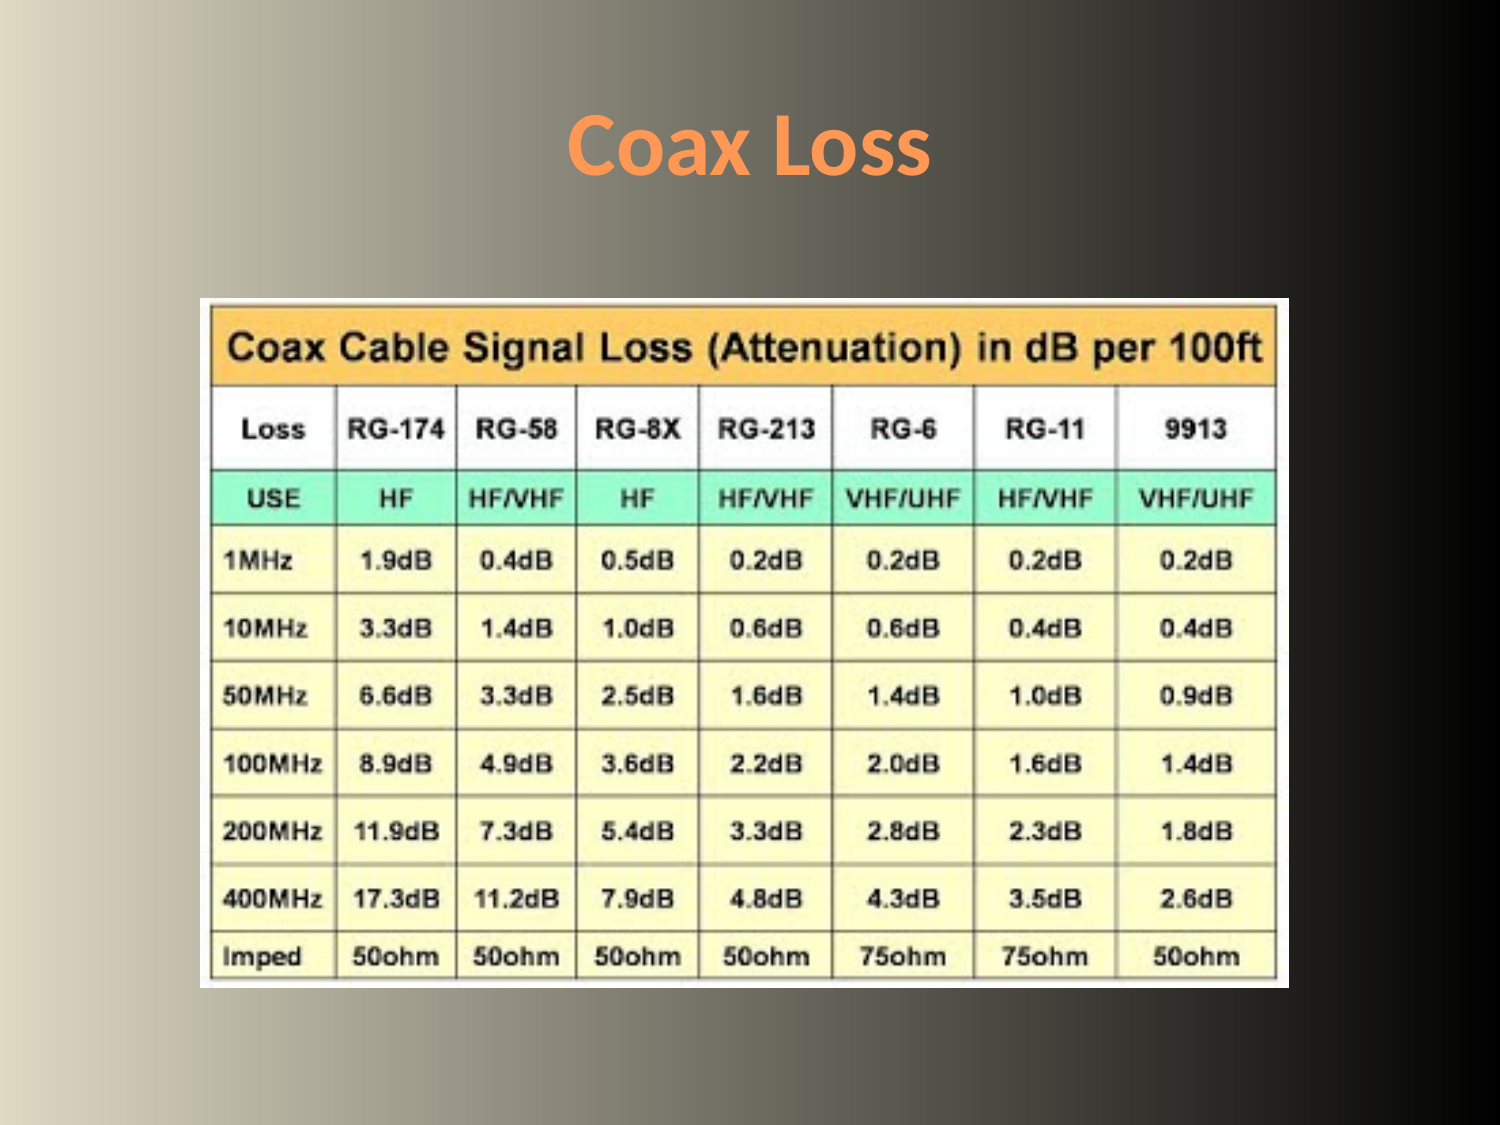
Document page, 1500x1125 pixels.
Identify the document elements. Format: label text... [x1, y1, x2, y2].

picture [199, 298, 1289, 988]
title Coax Loss [75, 45, 1425, 233]
